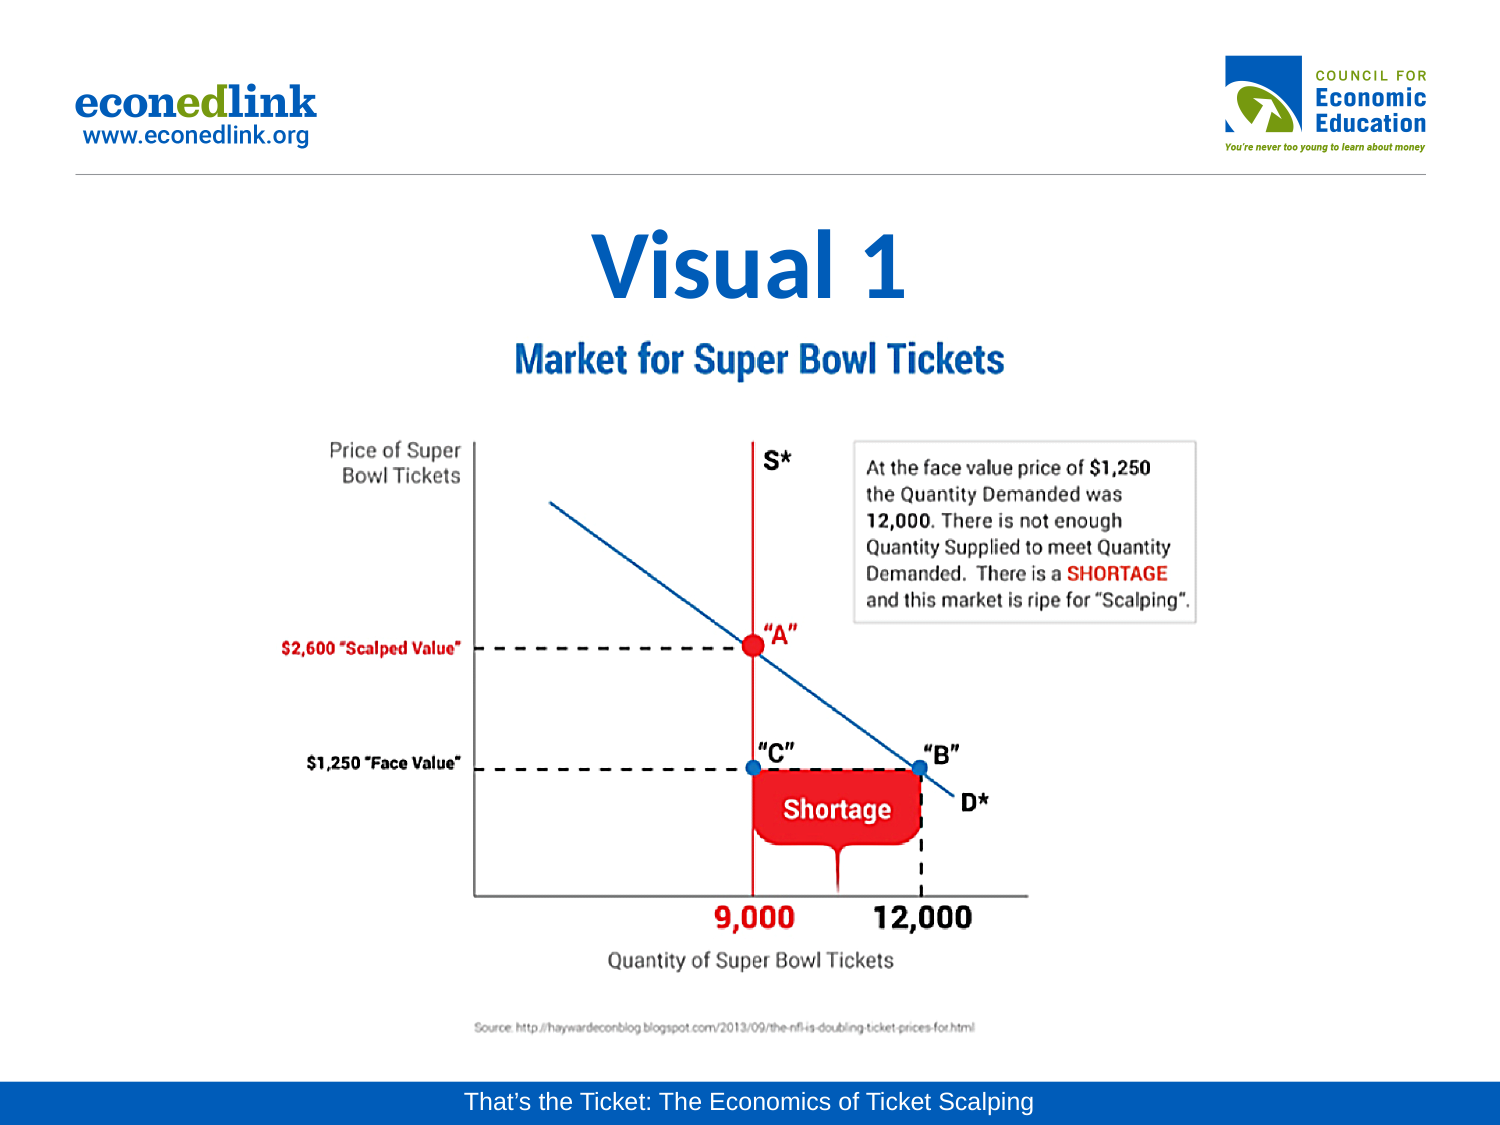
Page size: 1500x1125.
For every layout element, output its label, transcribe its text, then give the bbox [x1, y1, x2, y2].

title Visual 1 [74, 174, 1426, 363]
picture [0, 0, 1500, 1125]
